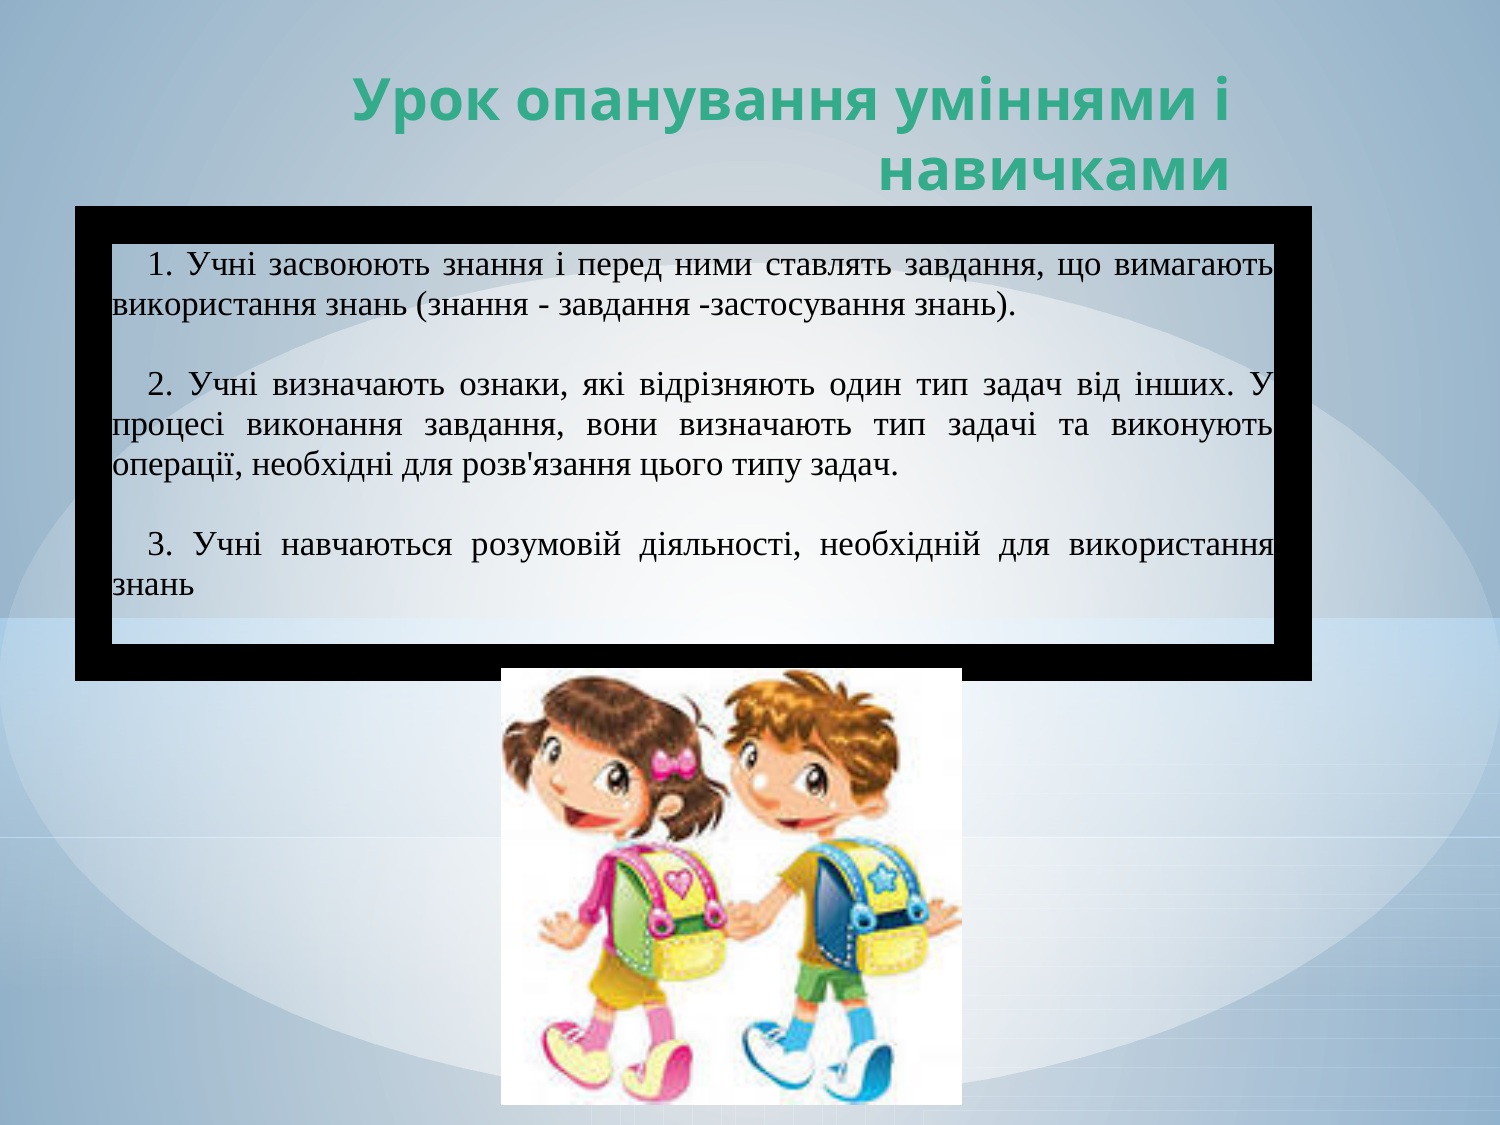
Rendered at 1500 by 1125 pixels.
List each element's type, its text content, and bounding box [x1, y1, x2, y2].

title Урок опанування уміннями i навичками [183, 54, 1247, 206]
picture [501, 668, 962, 1106]
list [111, 243, 1275, 644]
